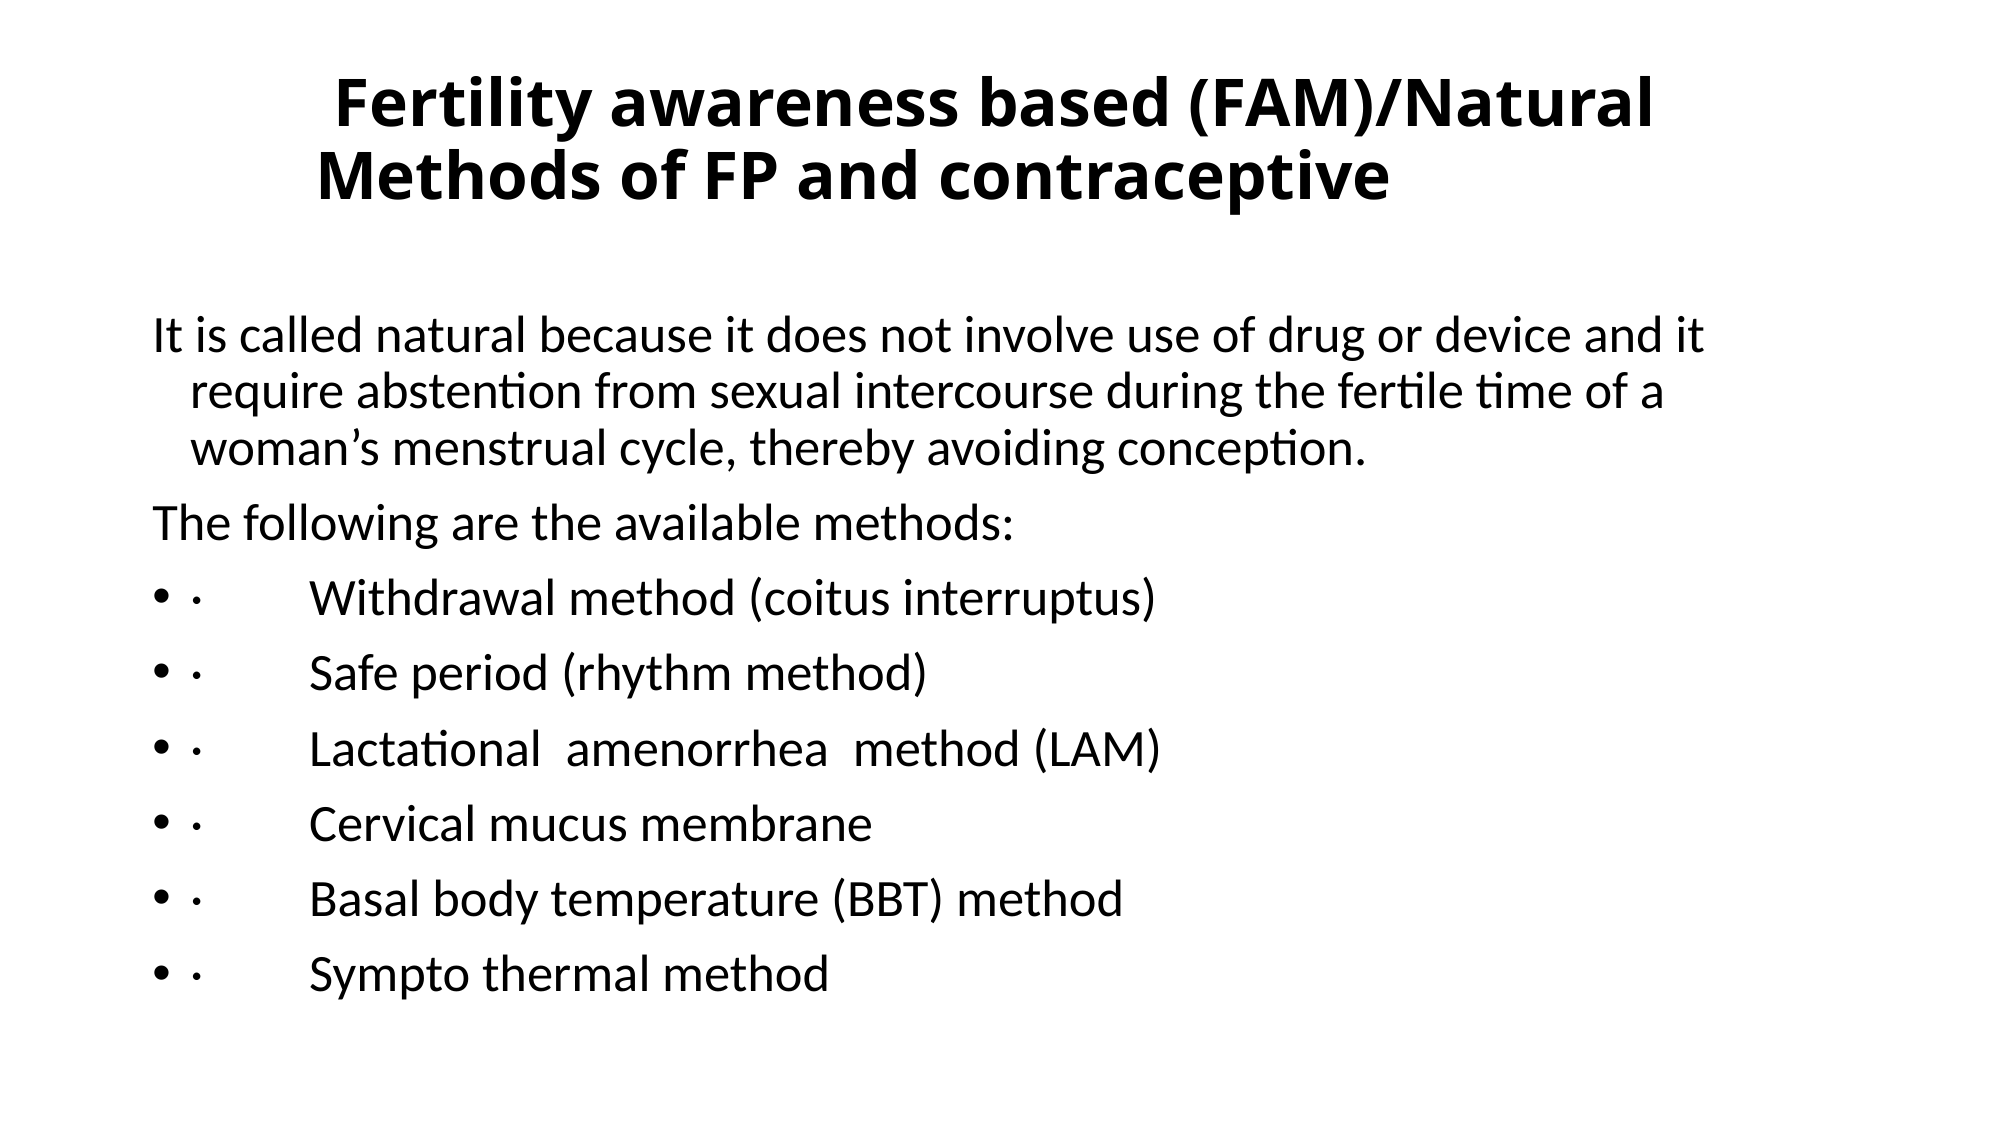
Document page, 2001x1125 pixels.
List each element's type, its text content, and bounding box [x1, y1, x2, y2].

list It is called natural because it does not involve use of drug or device and it require abstention from sexual intercourse during the fertile time of a woman’s menstrual cycle, thereby avoiding conception. The following are the available methods: · Withdrawal method (coitus interruptus) · Safe period (rhythm method) · Lactational amenorrhea method (LAM) · Cervical mucus membrane · Basal body temperature (BBT) method · Sympto thermal method [137, 299, 1863, 1014]
title Fertility awareness based (FAM)/Natural Methods of FP and contraceptive [300, 45, 1675, 233]
